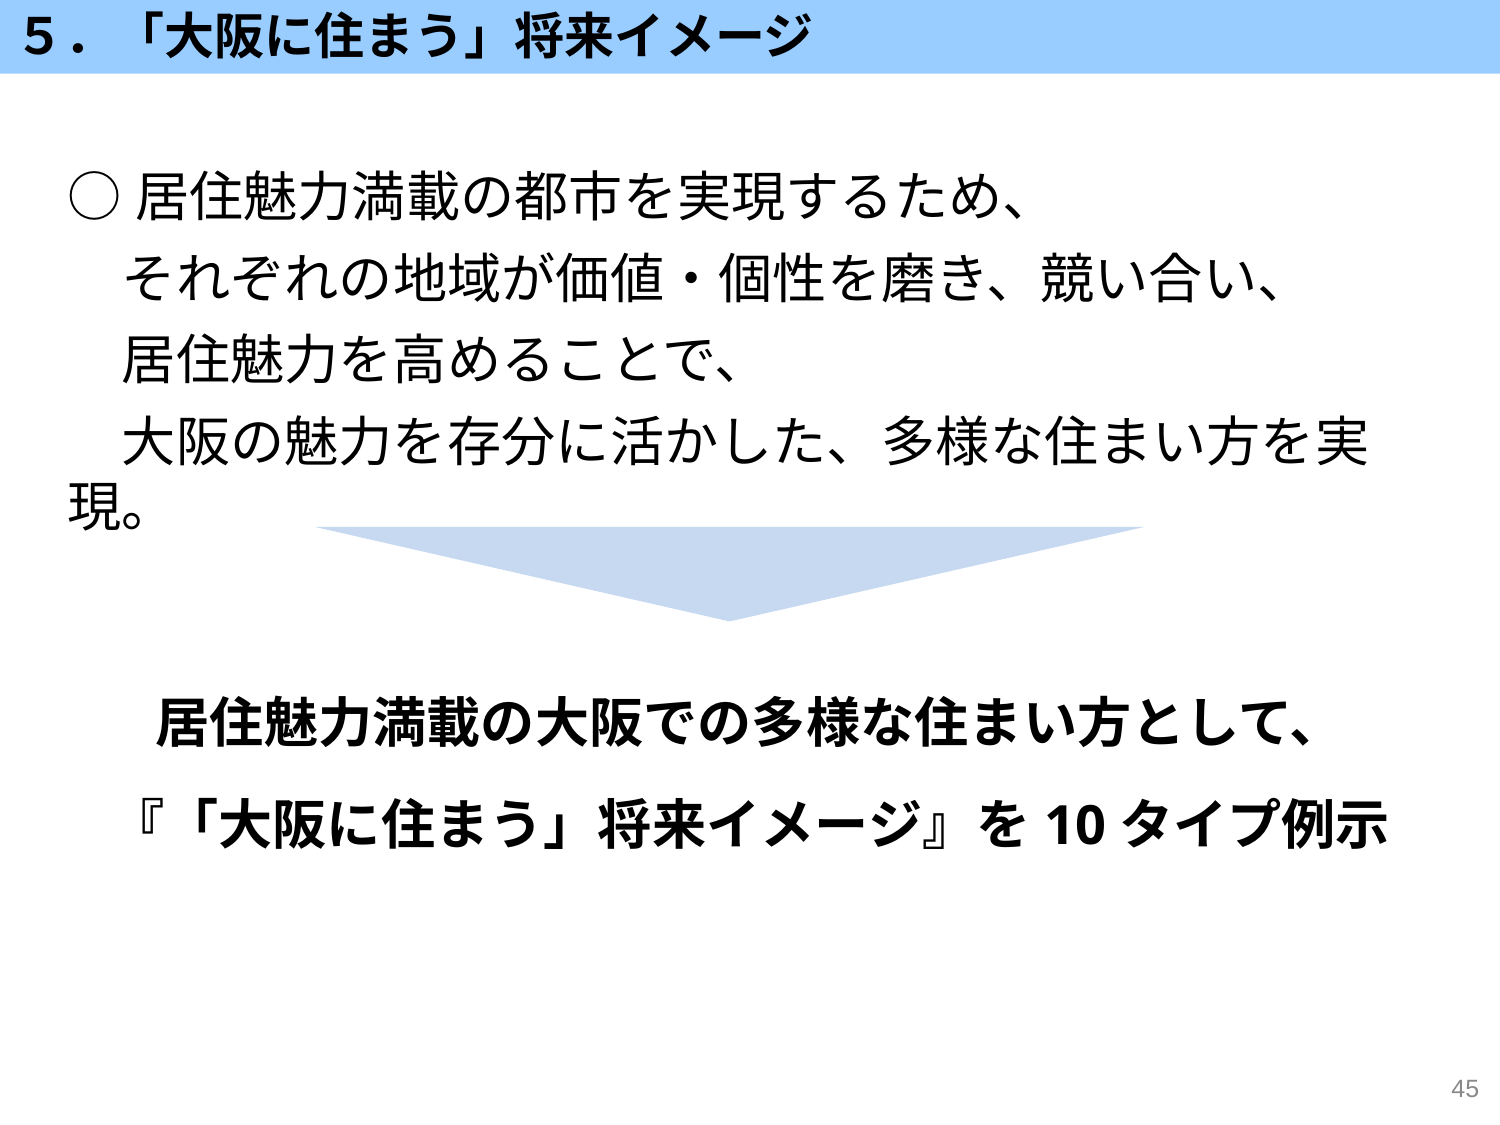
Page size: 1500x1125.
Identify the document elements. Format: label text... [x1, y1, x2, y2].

text_box 45 [1144, 1057, 1495, 1118]
text_box ○居住魅力満載の都市を実現するため、 それぞれの地域が価値・個性を磨き、競い合い、 居住魅力を高めることで、 大阪の魅力を存分に活かした、多様な住まい方を実現。 [53, 154, 1489, 504]
text_box [312, 524, 1147, 624]
text_box 居住魅力満載の大阪での多様な住まい方として、 『「大阪に住まう」将来イメージ』を10タイプ例示 [6, 680, 1495, 905]
text_box ５．「大阪に住まう」将来イメージ [0, 0, 1500, 74]
